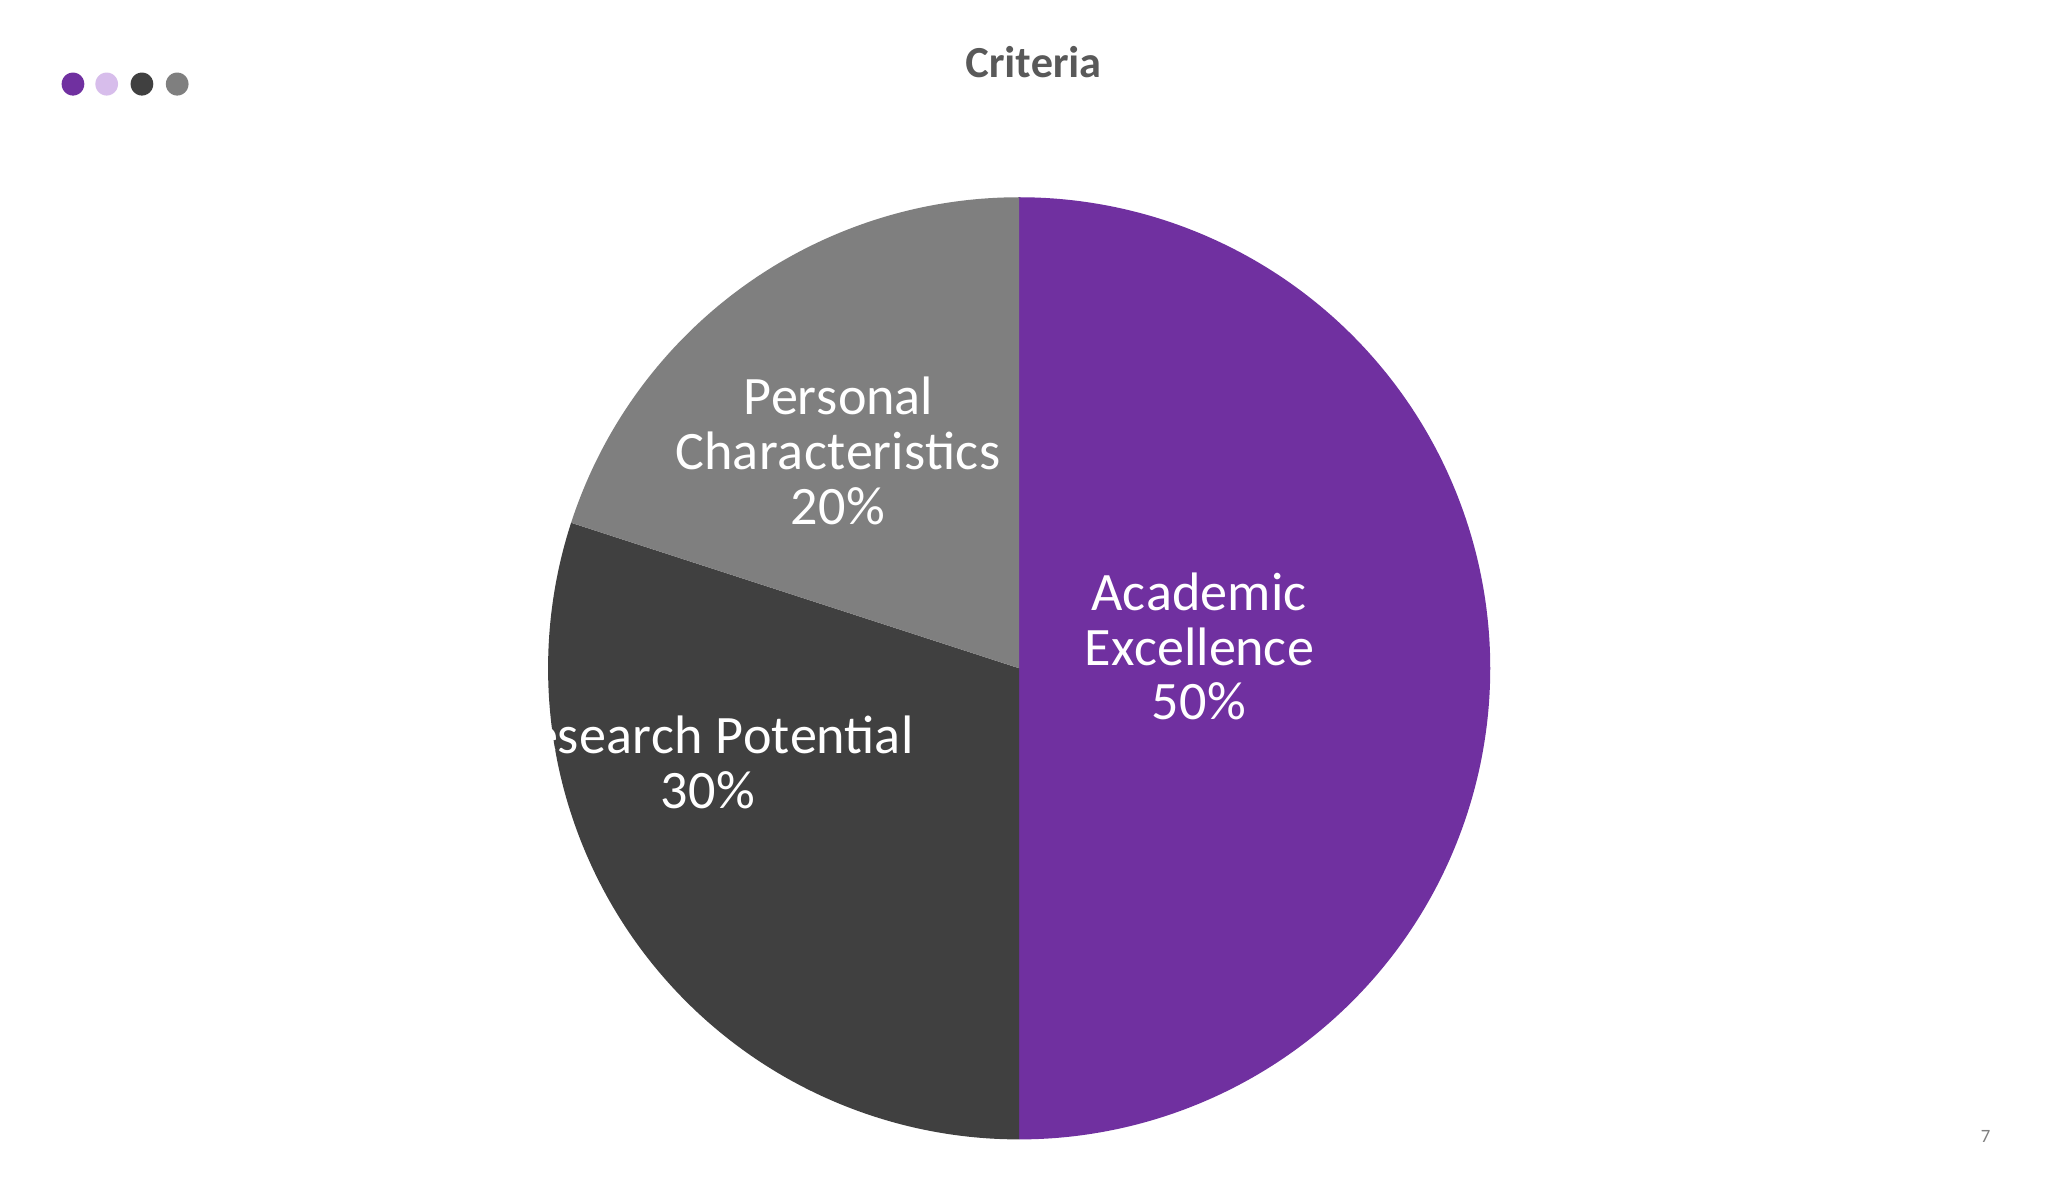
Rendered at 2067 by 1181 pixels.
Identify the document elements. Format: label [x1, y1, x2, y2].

chart [0, 0, 2067, 1181]
